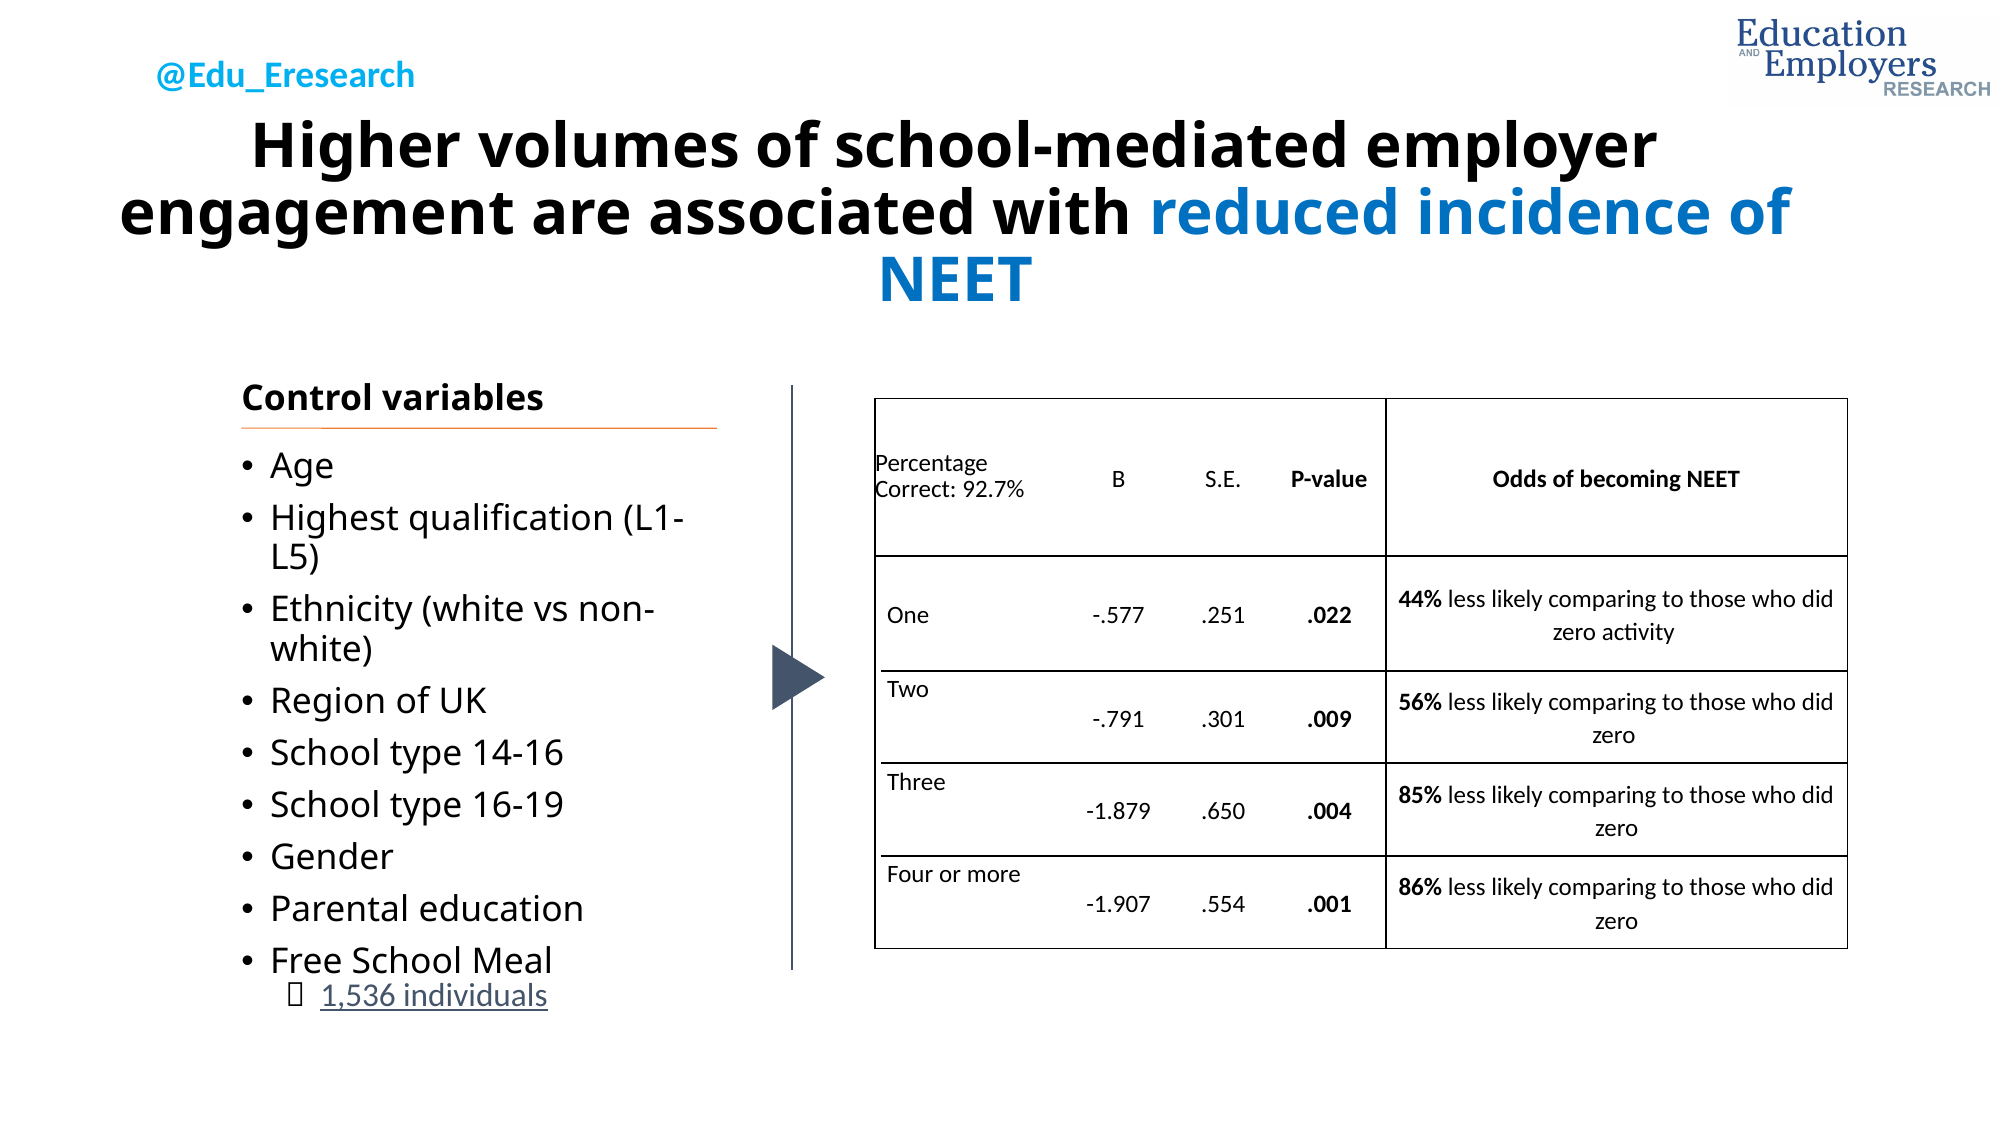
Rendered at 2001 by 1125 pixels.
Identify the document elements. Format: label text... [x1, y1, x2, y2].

text_box @Edu_Eresearch [139, 42, 431, 103]
table_cell 85% less likely comparing to those who did zero [1387, 764, 1847, 855]
table_cell 44% less likely comparing to those who did zero activity [1387, 557, 1847, 670]
table_header S.E. [1174, 399, 1273, 555]
table_header Odds of becoming NEET [1387, 399, 1847, 555]
table_cell Four or more [881, 857, 1063, 948]
table_cell -1.879 [1063, 764, 1174, 855]
text_box  1,536 individuals [195, 969, 563, 1022]
table_header P-value [1273, 399, 1385, 555]
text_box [773, 384, 823, 970]
table_header Percentage Correct: 92.7% [876, 399, 1063, 555]
title Higher volumes of school-mediated employer engagement are associated with reduced incidence of NEET [92, 105, 1818, 324]
table_cell .650 [1174, 764, 1273, 855]
text_box Age Highest qualification (L1-L5) Ethnicity (white vs non-white) Region of UK School type 14-16 School type 16-19 Gender Parental education Free School Meal [241, 446, 712, 982]
table_cell .251 [1174, 557, 1273, 670]
table_cell .009 [1273, 672, 1385, 762]
table_cell .301 [1174, 672, 1273, 762]
table_cell [876, 557, 881, 948]
text_box Control variables [241, 379, 712, 419]
table_cell .004 [1273, 764, 1385, 855]
table_cell -.577 [1063, 557, 1174, 670]
picture [1724, 12, 2000, 107]
table_cell Three [881, 764, 1063, 855]
table_cell .554 [1174, 857, 1273, 948]
table_cell 86% less likely comparing to those who did zero [1387, 857, 1847, 948]
table_cell Two [881, 672, 1063, 762]
table_cell One [881, 557, 1063, 670]
table_cell .022 [1273, 557, 1385, 670]
table_cell 56% less likely comparing to those who did zero [1387, 672, 1847, 762]
table_cell -1.907 [1063, 857, 1174, 948]
table_cell -.791 [1063, 672, 1174, 762]
table_header B [1063, 399, 1174, 555]
table_cell .001 [1273, 857, 1385, 948]
